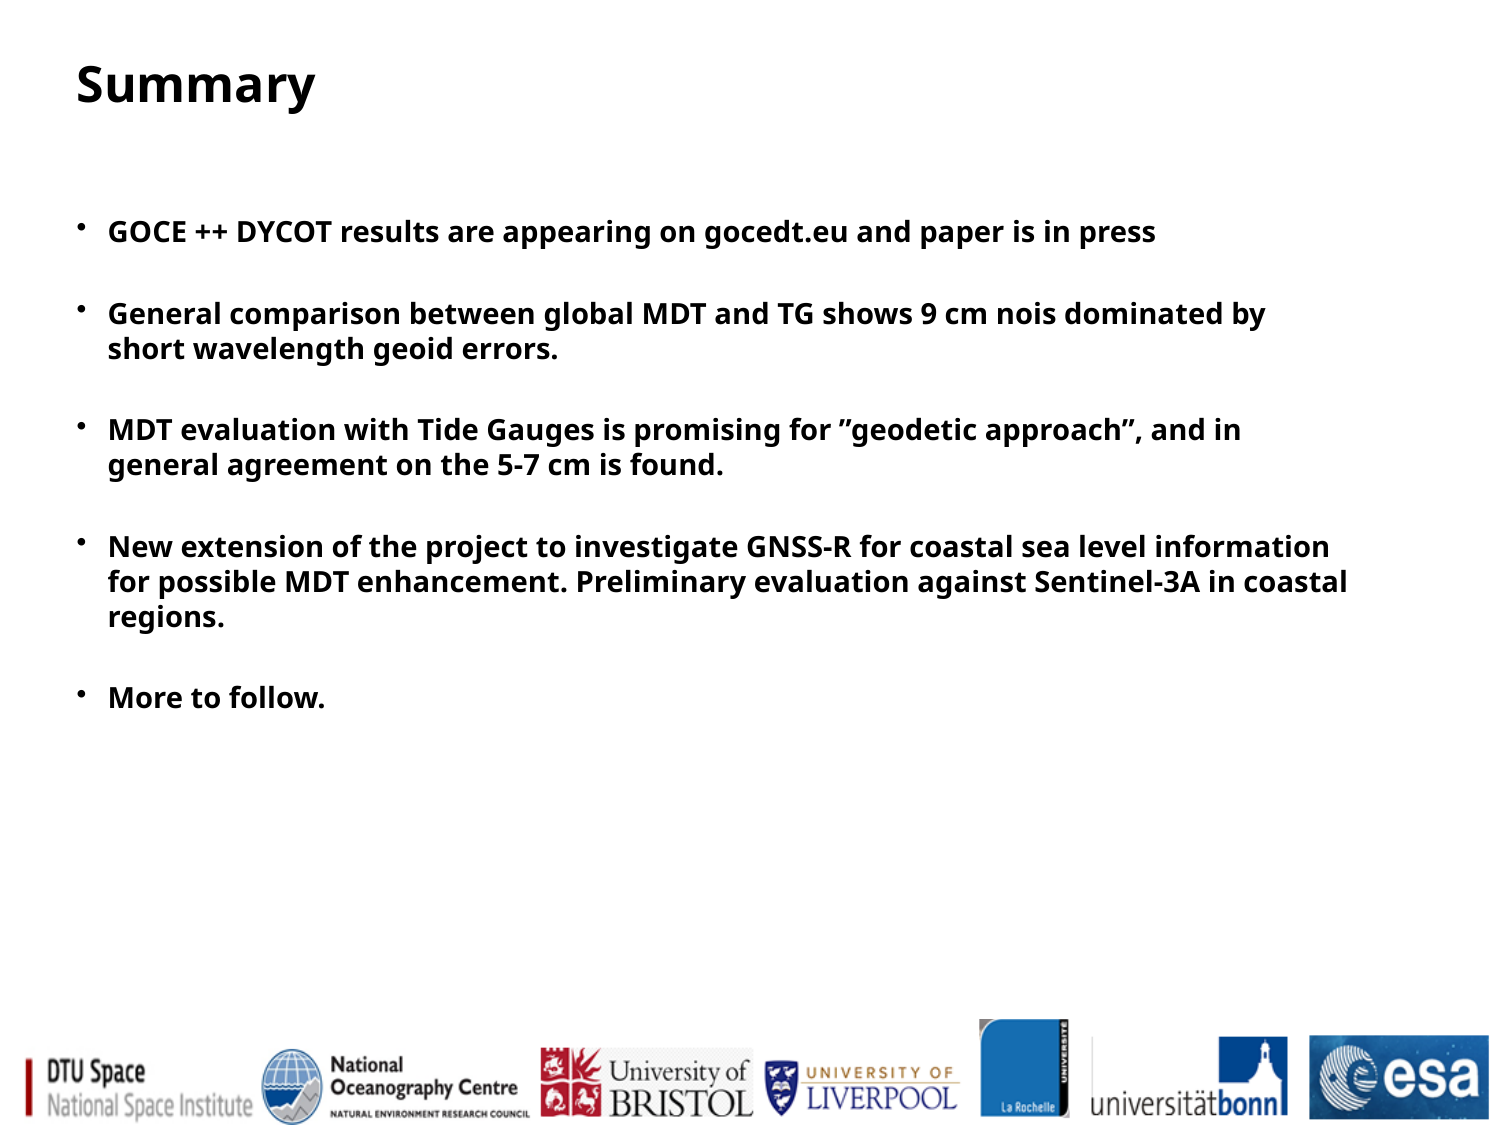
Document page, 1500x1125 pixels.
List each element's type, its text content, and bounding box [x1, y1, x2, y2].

title Summary [76, 0, 1352, 113]
list GOCE ++ DYCOT results are appearing on gocedt.eu and paper is in press General comparison between global MDT and TG shows 9 cm nois dominated by short wavelength geoid errors. MDT evaluation with Tide Gauges is promising for ”geodetic approach”, and in general agreement on the 5-7 cm is found. New extension of the project to investigate GNSS-R for coastal sea level information for possible MDT enhancement. Preliminary evaluation against Sentinel-3A in coastal regions. More to follow. [76, 172, 1352, 922]
picture [0, 1019, 1500, 1125]
